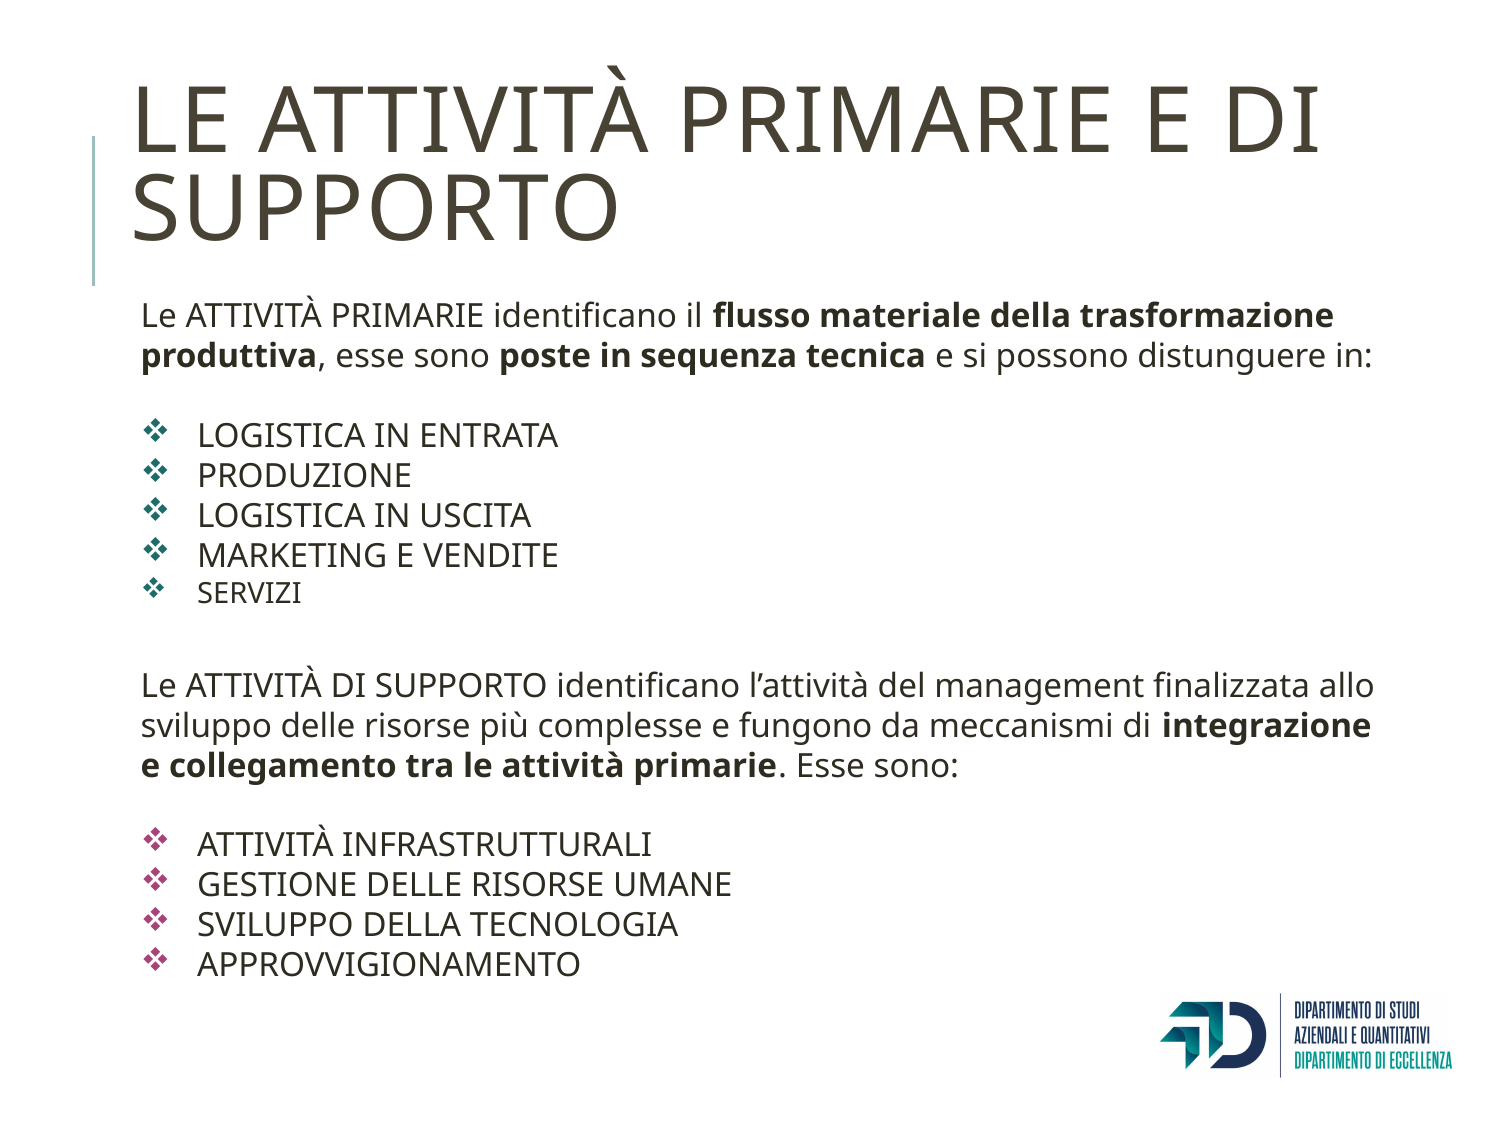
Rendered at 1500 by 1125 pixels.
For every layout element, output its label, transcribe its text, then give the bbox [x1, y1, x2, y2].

picture [1158, 993, 1453, 1078]
text_box Le ATTIVITÀ PRIMARIE identificano il flusso materiale della trasformazione produttiva, esse sono poste in sequenza tecnica e si possono distunguere in: LOGISTICA IN ENTRATA PRODUZIONE LOGISTICA IN USCITA MARKETING E VENDITE SERVIZI Le ATTIVITÀ DI SUPPORTO identificano l’attività del management finalizzata allo sviluppo delle risorse più complesse e fungono da meccanismi di integrazione e collegamento tra le attività primarie. Esse sono: ATTIVITÀ INFRASTRUTTURALI GESTIONE DELLE RISORSE UMANE SVILUPPO DELLA TECNOLOGIA APPROVVIGIONAMENTO [125, 287, 1396, 1046]
title Le attività primarie e di supporto [115, 47, 1385, 294]
